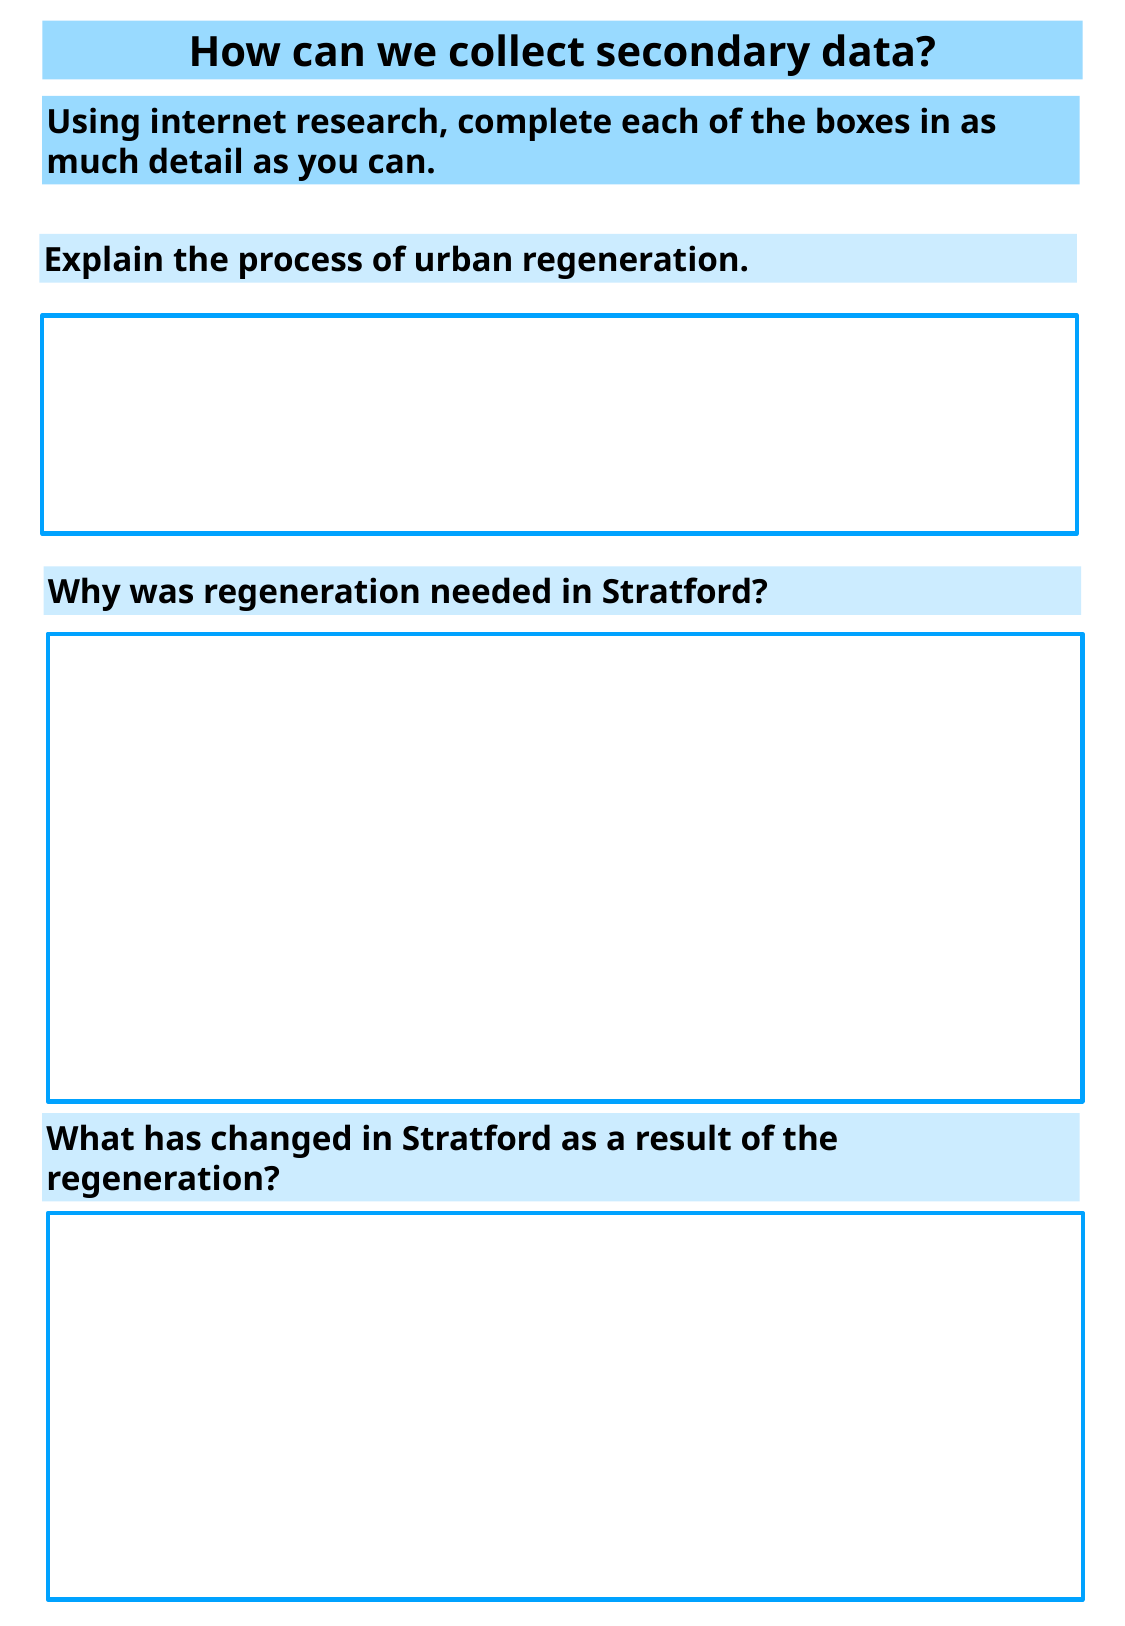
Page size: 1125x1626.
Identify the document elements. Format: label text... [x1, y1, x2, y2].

text_box [47, 633, 1083, 1102]
text_box [42, 315, 1077, 534]
text_box [47, 1212, 1083, 1600]
text_box What has changed in Stratford as a result of the regeneration? [42, 1113, 1080, 1202]
text_box Using internet research, complete each of the boxes in as much detail as you can. [42, 95, 1080, 185]
text_box How can we collect secondary data? [42, 20, 1083, 80]
text_box Why was regeneration needed in Stratford? [43, 566, 1082, 615]
text_box Explain the process of urban regeneration. [39, 233, 1077, 283]
